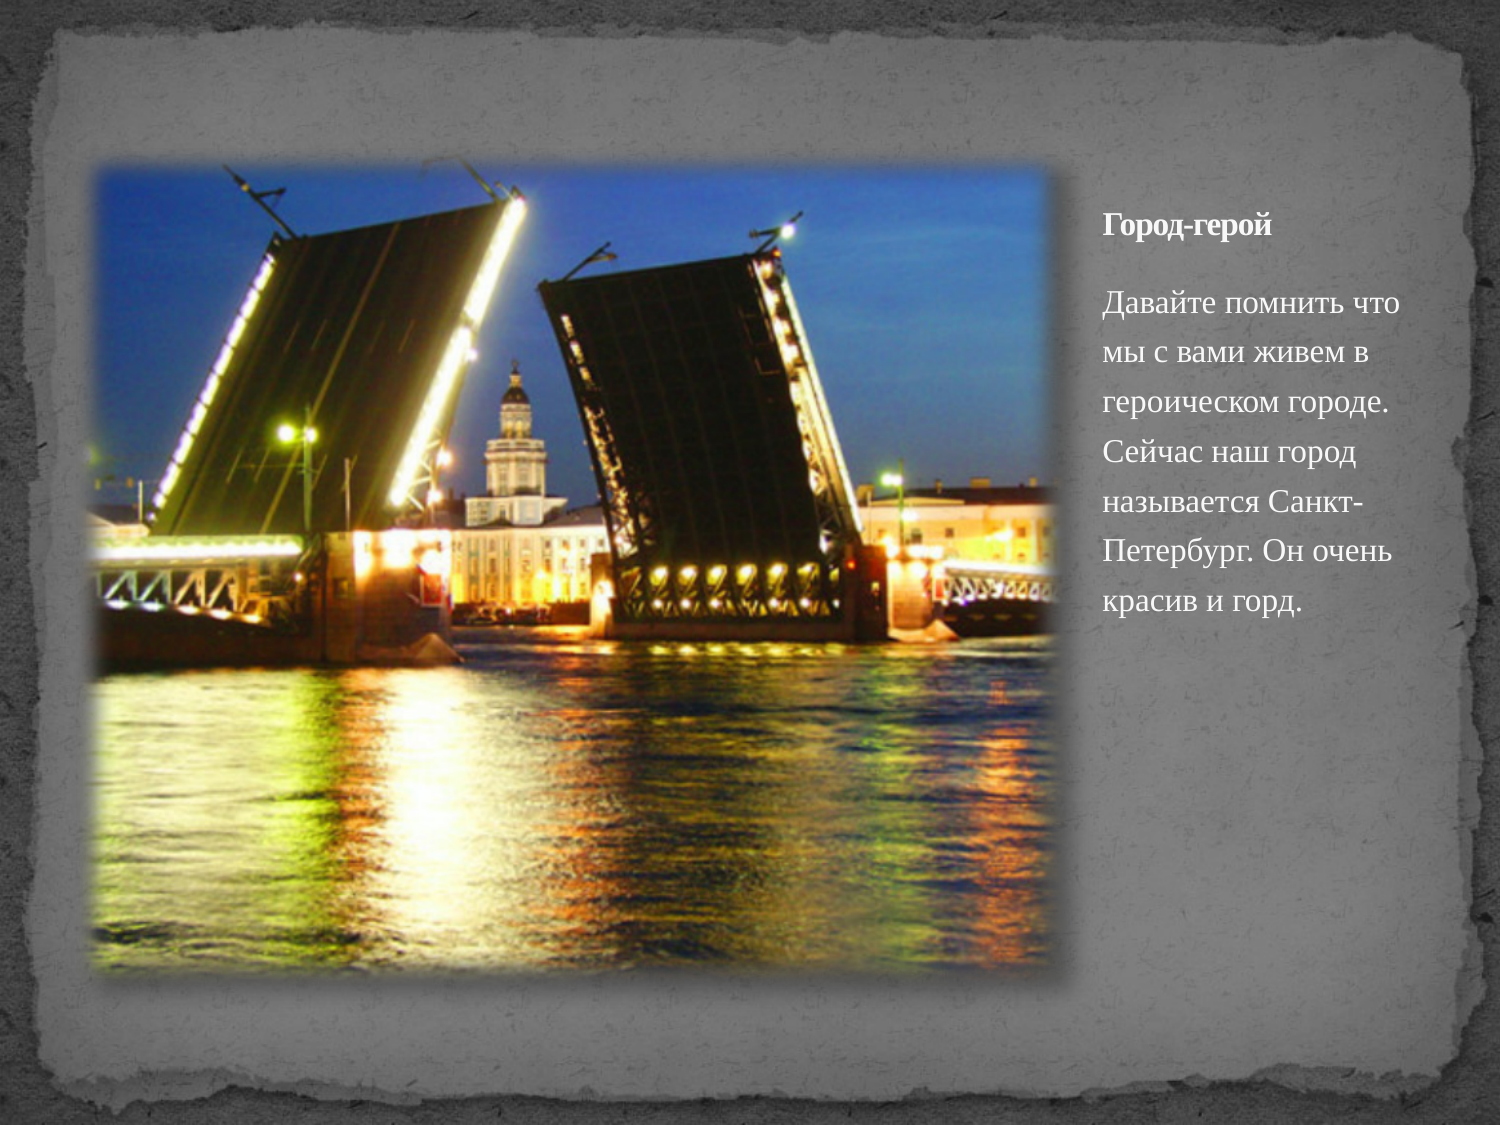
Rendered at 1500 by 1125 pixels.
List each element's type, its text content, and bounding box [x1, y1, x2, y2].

picture [77, 149, 1065, 986]
list Давайте помнить что мы с вами живем в героическом городе. Сейчас наш город называется Санкт-Петербург. Он очень красив и горд. [1087, 262, 1425, 988]
title Город-герой [1087, 74, 1425, 250]
